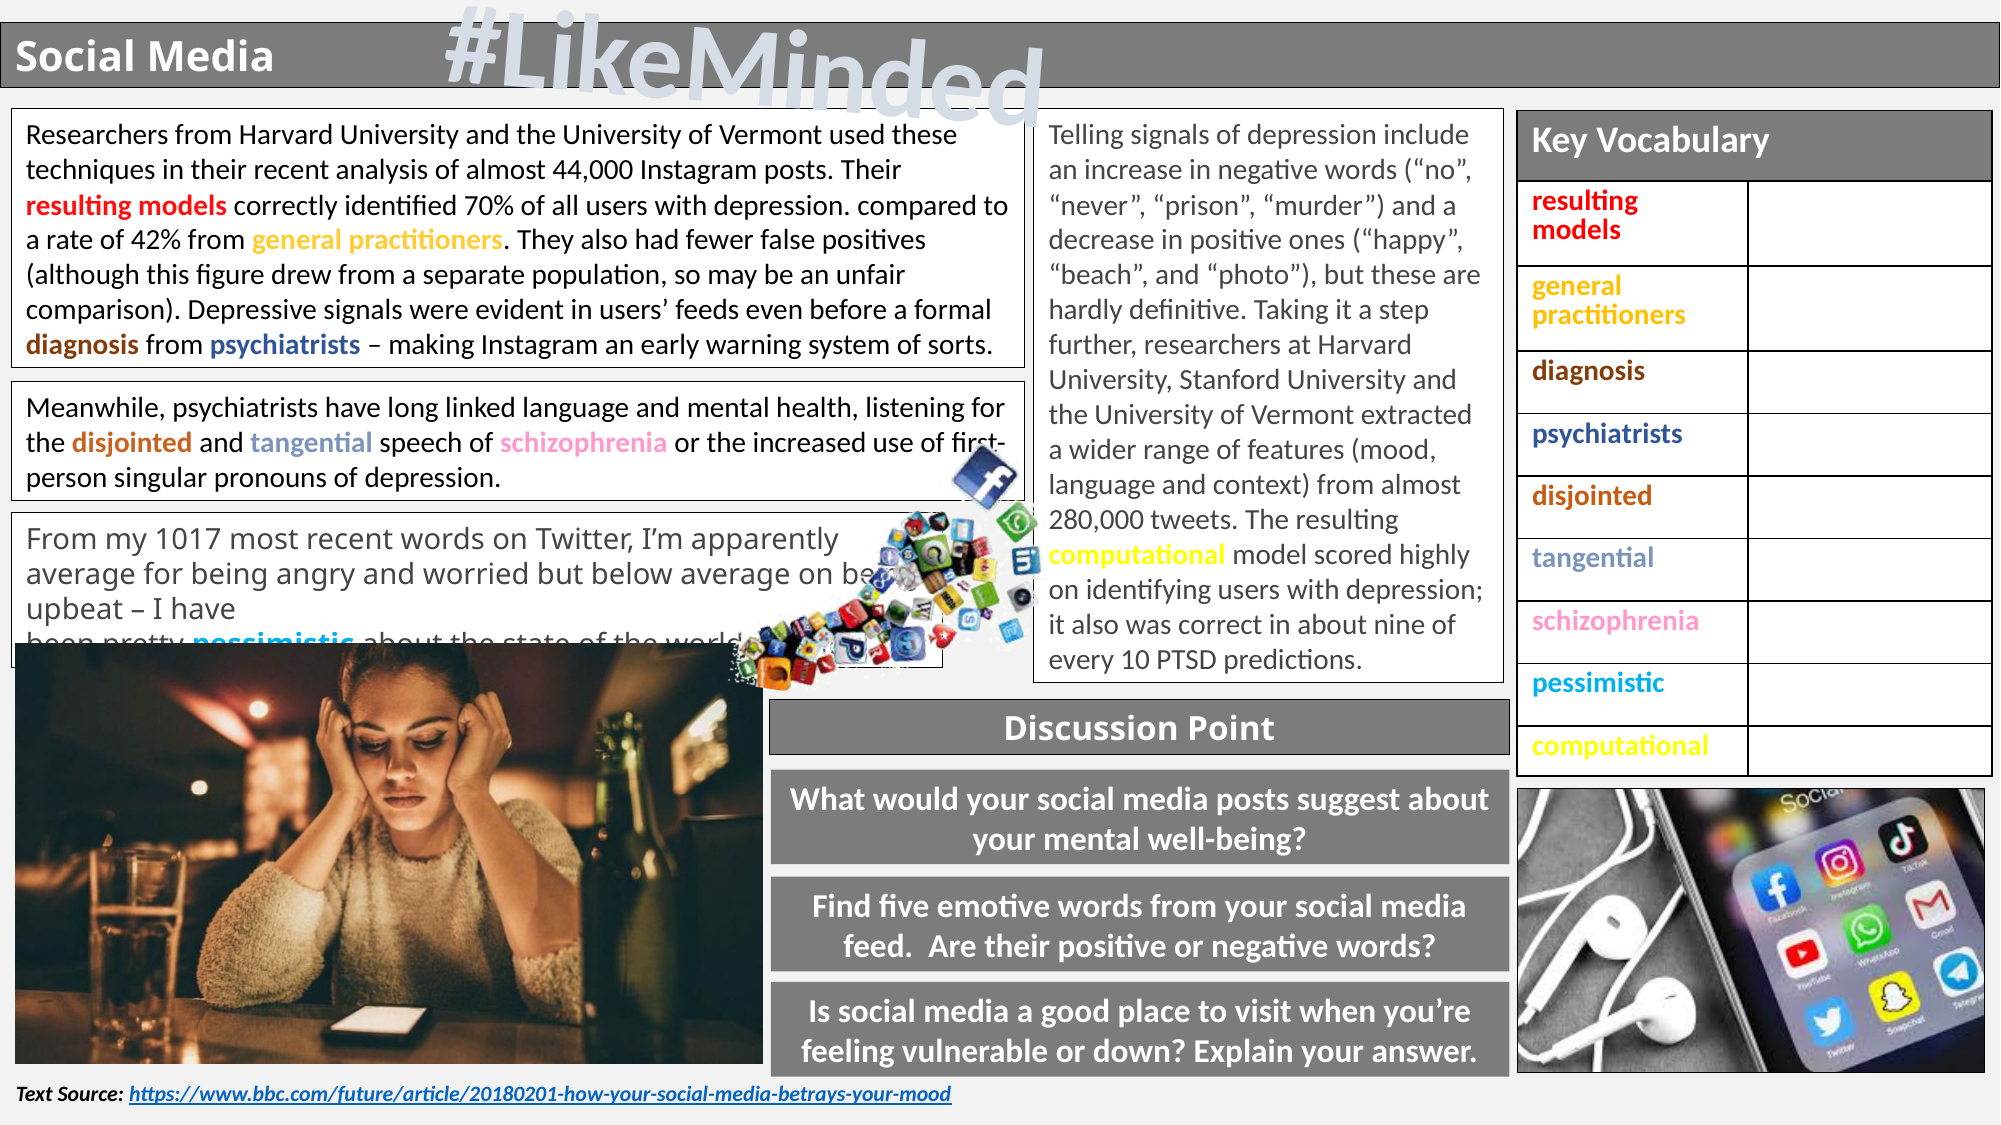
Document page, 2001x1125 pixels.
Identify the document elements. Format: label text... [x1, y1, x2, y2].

table_cell [1749, 182, 1991, 265]
text_box Find five emotive words from your social media feed. Are their positive or negative words? [770, 876, 1510, 972]
text_box Meanwhile, psychiatrists have long linked language and mental health, listening for the disjointed and tangential speech of schizophrenia or the increased use of first-person singular pronouns of depression. [11, 381, 1025, 501]
text_box Social Media [1063, 22, 2000, 88]
table_cell [1749, 477, 1991, 538]
text_box What would your social media posts suggest about your mental well-being? [770, 769, 1510, 865]
picture [15, 402, 1162, 1064]
table_cell tangential [1518, 539, 1747, 600]
table_cell [1749, 352, 1991, 413]
text_box Telling signals of depression include an increase in negative words (“no”, “never”, “prison”, “murder”) and a decrease in positive ones (“happy”, “beach”, and “photo”), but these are hardly definitive. Taking it a step further, researchers at Harvard University, Stanford University and the University of Vermont extracted a wider range of features (mood, language and context) from almost 280,000 tweets. The resulting computational model scored highly on identifying users with depression; it also was correct in about nine of every 10 PTSD predictions. [1033, 108, 1504, 683]
table_cell [1749, 539, 1991, 600]
table_cell [1749, 602, 1991, 663]
table_cell [1749, 727, 1991, 775]
table_cell computational [1518, 727, 1747, 775]
table_cell disjointed [1518, 477, 1747, 538]
table_cell psychiatrists [1518, 414, 1747, 475]
table_cell diagnosis [1518, 352, 1747, 413]
table_cell [1749, 664, 1991, 725]
text_box Researchers from Harvard University and the University of Vermont used these techniques in their recent analysis of almost 44,000 Instagram posts. Their resulting models correctly identified 70% of all users with depression. compared to a rate of 42% from general practitioners. They also had fewer false positives (although this figure drew from a separate population, so may be an unfair comparison). Depressive signals were evident in users’ feeds even before a formal diagnosis from psychiatrists – making Instagram an early warning system of sorts. [11, 108, 1025, 368]
table_cell schizophrenia [1518, 602, 1747, 663]
table_cell [1749, 414, 1991, 475]
text_box Text Source: https://www.bbc.com/future/article/20180201-how-your-social-media-betrays-your-mood [1, 1072, 1181, 1114]
text_box Social Media [0, 22, 432, 88]
table_cell resulting models [1518, 182, 1747, 265]
text_box From my 1017 most recent words on Twitter, I’m apparently average for being angry and worried but below average on being upbeat – I have been pretty pessimistic about the state of the world recently. [11, 512, 698, 668]
table_cell general practitioners [1518, 267, 1747, 350]
table_header Key Vocabulary [1518, 111, 1991, 180]
text_box Is social media a good place to visit when you’re feeling vulnerable or down? Explain your answer. [770, 981, 1510, 1077]
table_cell pessimistic [1518, 664, 1747, 725]
picture [1517, 788, 1985, 1073]
text_box #LikeMinded [425, 0, 1069, 161]
table_cell [1749, 267, 1991, 350]
text_box Discussion Point [769, 699, 1510, 755]
